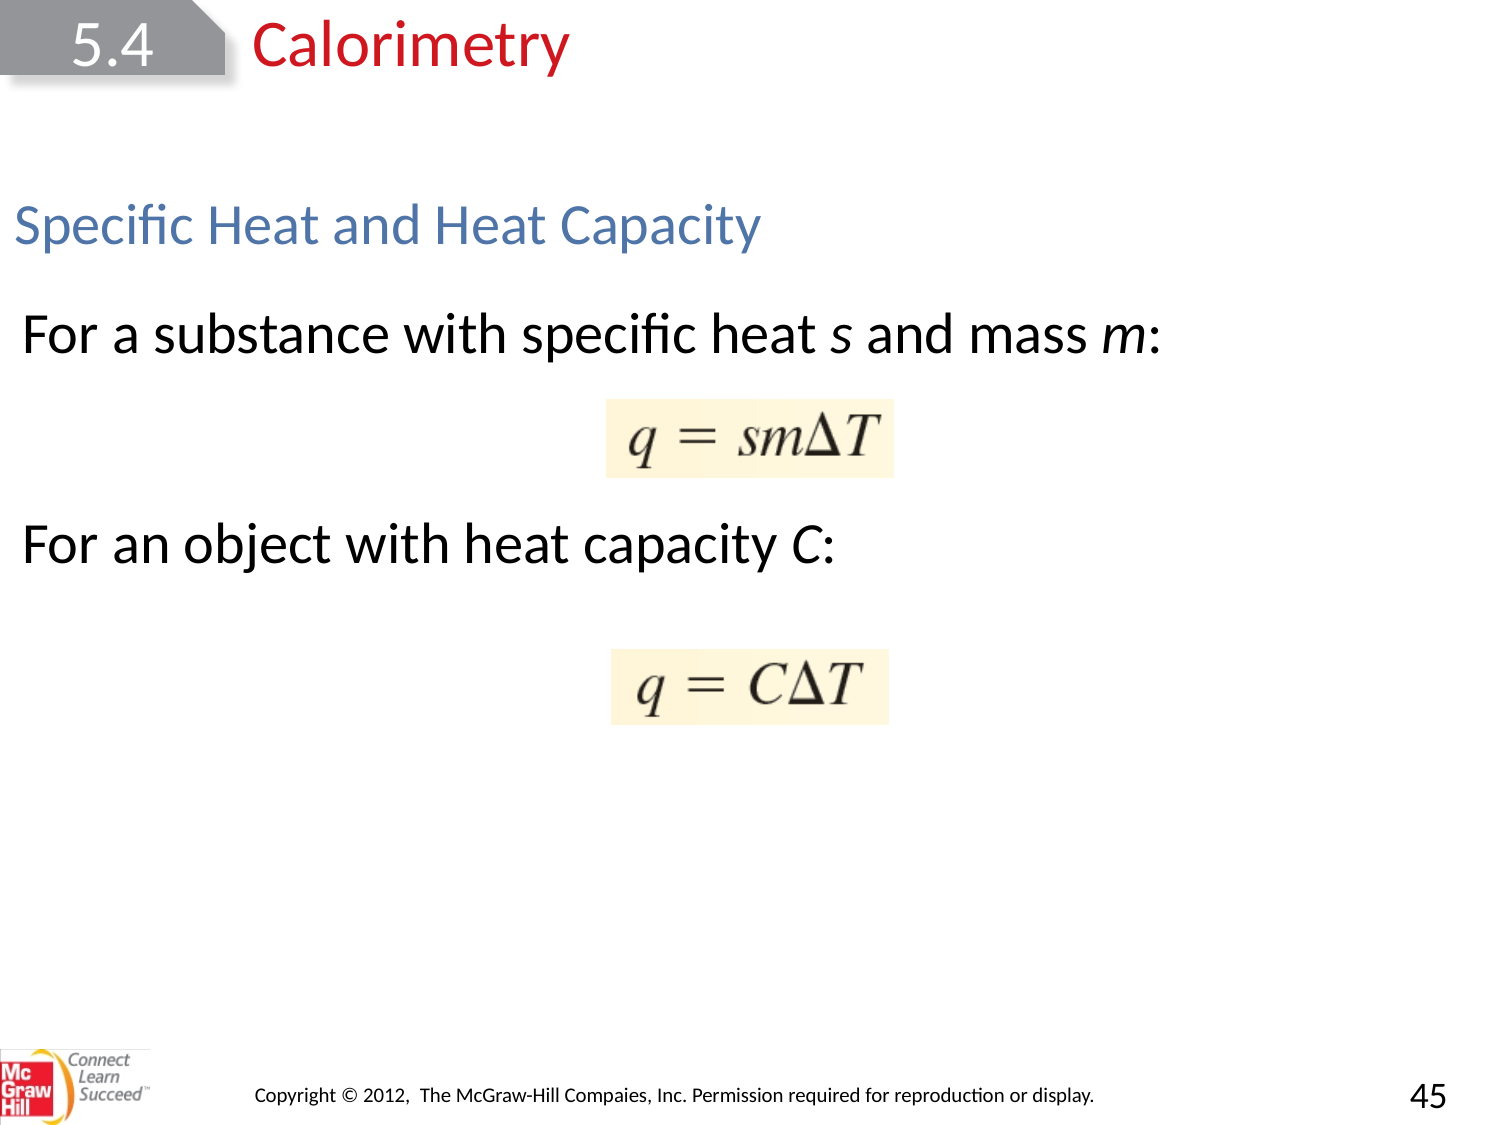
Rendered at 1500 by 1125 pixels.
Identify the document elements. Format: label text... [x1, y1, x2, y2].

list Copyright © 2012, The McGraw-Hill Compaies, Inc. Permission required for reproduction or display. [187, 1074, 1163, 1113]
picture [0, 1049, 150, 1125]
picture [605, 399, 894, 479]
list Calorimetry [237, 0, 1500, 178]
picture [611, 649, 889, 726]
text_box For a substance with specific heat s and mass m: For an object with heat capacity C: [7, 287, 1179, 583]
list 45 [1212, 1074, 1463, 1113]
list 5.4 [0, 0, 225, 73]
list Specific Heat and Heat Capacity [0, 178, 1500, 259]
